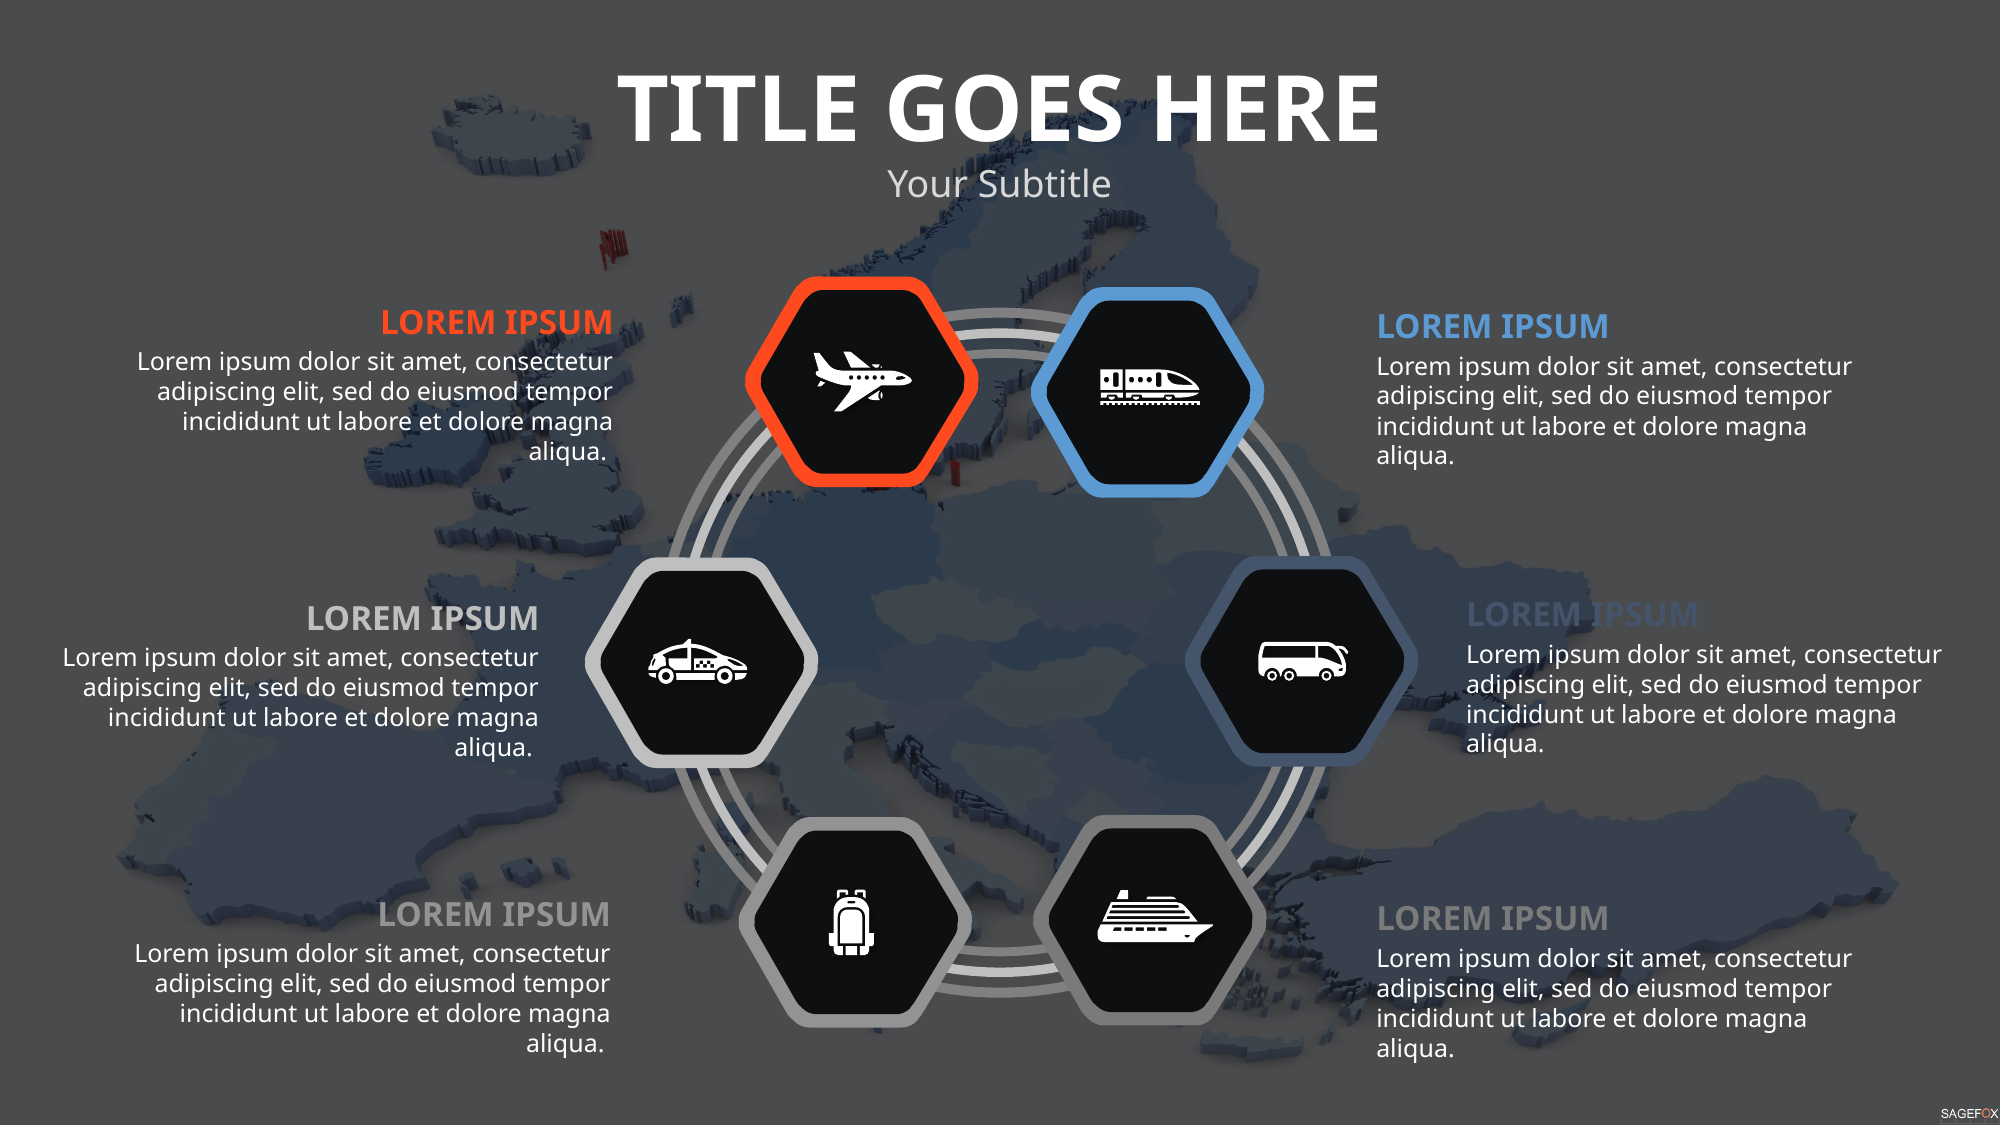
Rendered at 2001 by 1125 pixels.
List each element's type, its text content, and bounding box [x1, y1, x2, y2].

text_box [599, 571, 654, 754]
text_box [776, 998, 933, 1029]
text_box [783, 275, 941, 307]
text_box LOREM IPSUM Lorem ipsum dolor sit amet, consectetur adipiscing elit, sed do eiusmod tempor incididunt ut labore et dolore magna aliqua. [100, 885, 626, 1065]
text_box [654, 307, 1345, 998]
text_box LOREM IPSUM Lorem ipsum dolor sit amet, consectetur adipiscing elit, sed do eiusmod tempor incididunt ut labore et dolore magna aliqua. [1361, 890, 1887, 1070]
text_box [1092, 299, 1205, 307]
picture [1940, 0, 2001, 1125]
text_box [1072, 998, 1227, 1027]
text_box LOREM IPSUM Lorem ipsum dolor sit amet, consectetur adipiscing elit, sed do eiusmod tempor incididunt ut labore et dolore magna aliqua. [1361, 297, 1887, 478]
text_box [799, 288, 927, 307]
text_box [1075, 286, 1221, 307]
text_box TITLE GOES HERE Your Subtitle [548, 42, 1452, 212]
text_box [1345, 555, 1420, 768]
text_box [1345, 568, 1406, 754]
text_box [793, 998, 919, 1016]
text_box [583, 556, 654, 769]
text_box [648, 654, 654, 671]
text_box LOREM IPSUM Lorem ipsum dolor sit amet, consectetur adipiscing elit, sed do eiusmod tempor incididunt ut labore et dolore magna aliqua. [1451, 585, 1977, 766]
text_box LOREM IPSUM Lorem ipsum dolor sit amet, consectetur adipiscing elit, sed do eiusmod tempor incididunt ut labore et dolore magna aliqua. [29, 589, 555, 770]
text_box [1088, 998, 1212, 1014]
text_box LOREM IPSUM Lorem ipsum dolor sit amet, consectetur adipiscing elit, sed do eiusmod tempor incididunt ut labore et dolore magna aliqua. [103, 293, 629, 474]
